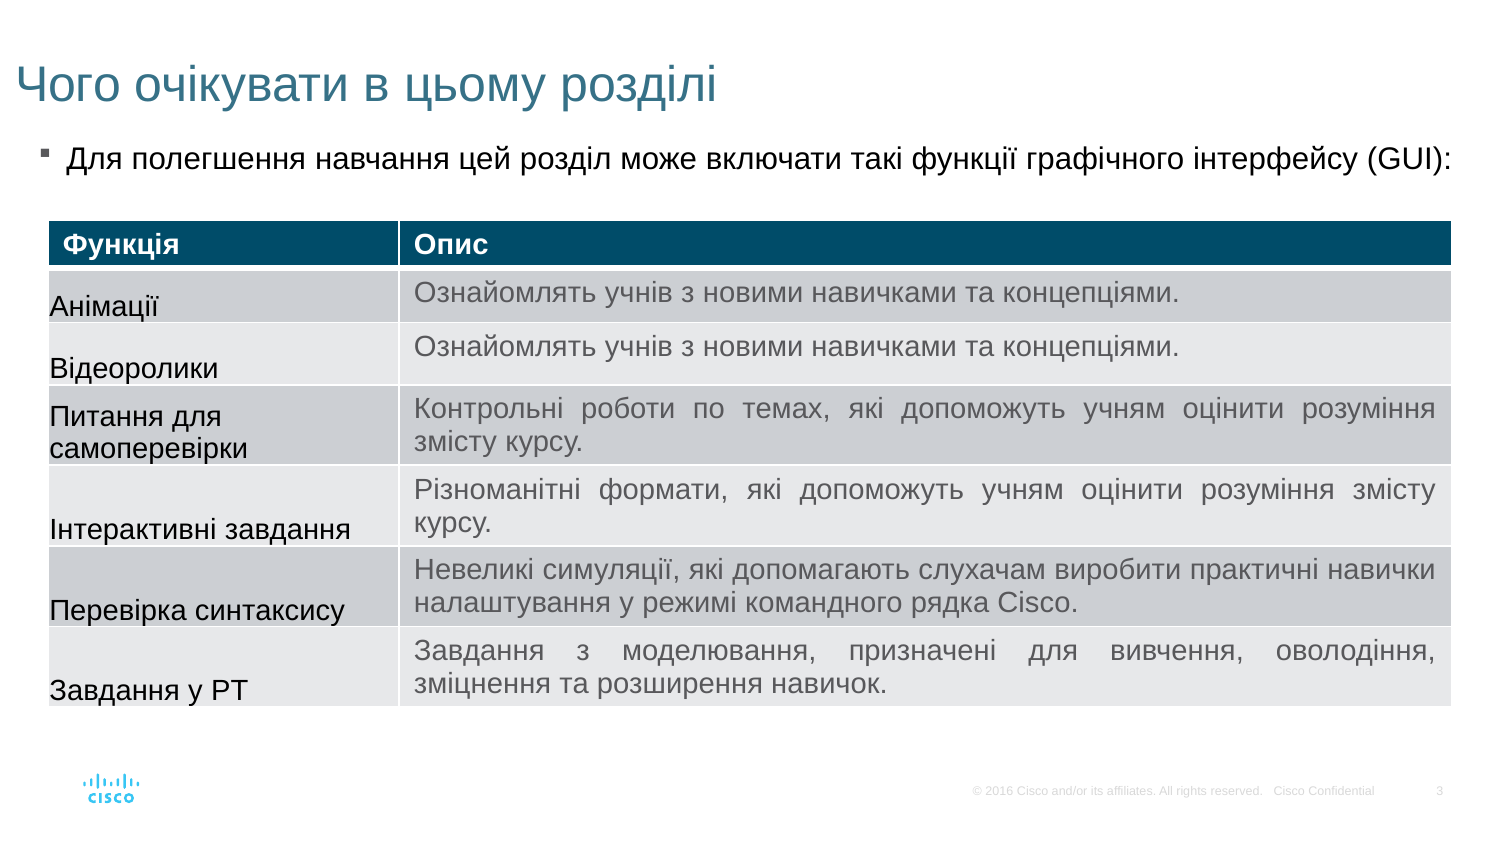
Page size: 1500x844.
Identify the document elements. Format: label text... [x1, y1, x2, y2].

table_cell Завдання у PT [49, 627, 398, 706]
table_cell Невеликі симуляції, які допомагають слухачам виробити практичні навички налаштування у режимі командного рядка Cisco. [400, 547, 1451, 626]
table_cell Завдання з моделювання, призначені для вивчення, оволодіння, зміцнення та розширення навичок. [400, 627, 1451, 706]
table_cell Різноманітні формати, які допоможуть учням оцінити розуміння змісту курсу. [400, 466, 1451, 545]
table_header Функція [49, 221, 398, 265]
list Для полегшення навчання цей розділ може включати такі функції графічного інтерфейсу (GUI): [23, 132, 1500, 188]
table_cell Ознайомлять учнів з новими навичками та концепціями. [400, 271, 1451, 322]
table_cell Контрольні роботи по темах, які допоможуть учням оцінити розуміння змісту курсу. [400, 386, 1451, 464]
table_cell Питання для самоперевірки [49, 386, 398, 464]
table_cell Відеоролики [49, 323, 398, 384]
title Чого очікувати в цьому розділі [0, 31, 1500, 132]
table_cell Ознайомлять учнів з новими навичками та концепціями. [400, 323, 1451, 384]
table_cell Інтерактивні завдання [49, 466, 398, 545]
table_cell Анімації [49, 271, 398, 322]
table_cell Перевірка синтаксису [49, 547, 398, 626]
table_header Опис [400, 221, 1451, 265]
